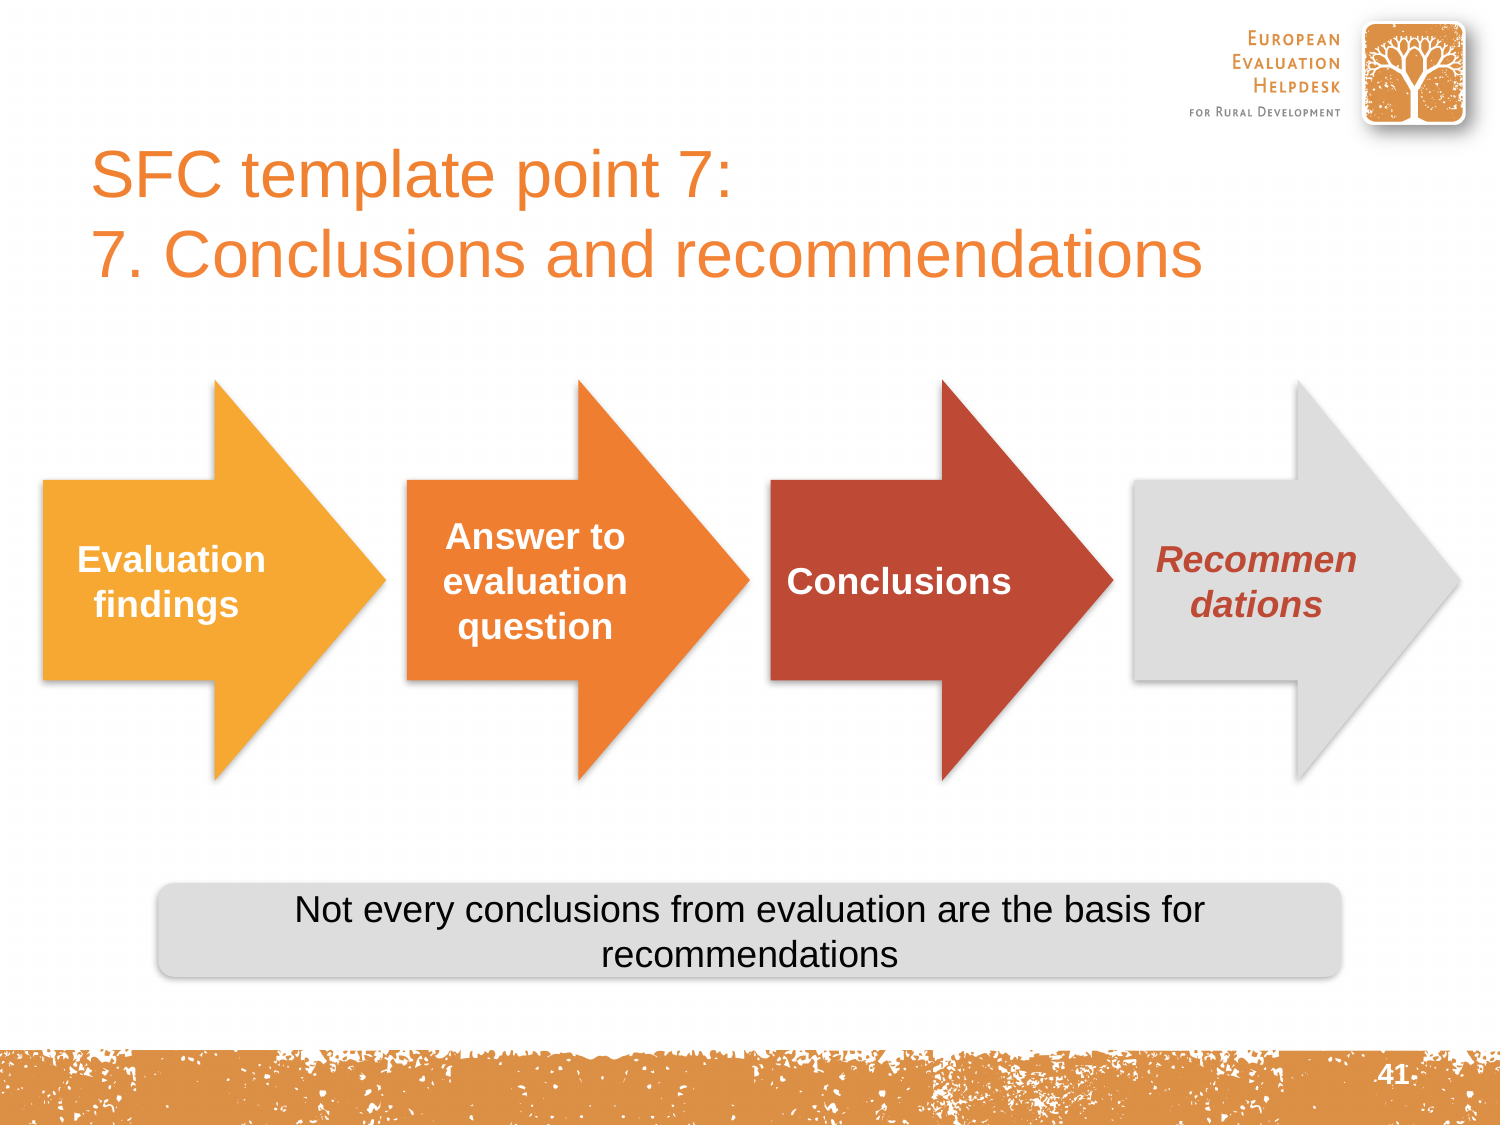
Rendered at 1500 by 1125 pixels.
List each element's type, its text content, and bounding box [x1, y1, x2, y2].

text_box Not every conclusions from evaluation are the basis for recommendations [157, 882, 1343, 978]
text_box Evaluation findings [42, 378, 387, 782]
title SFC template point 7: 7. Conclusions and recommendations [75, 117, 1425, 305]
text_box Conclusions [769, 378, 1115, 782]
picture [0, 0, 1500, 1125]
text_box Recommendations [1133, 378, 1462, 782]
slide_number 41 [1074, 1042, 1425, 1103]
text_box Answer to evaluation question [406, 378, 751, 782]
